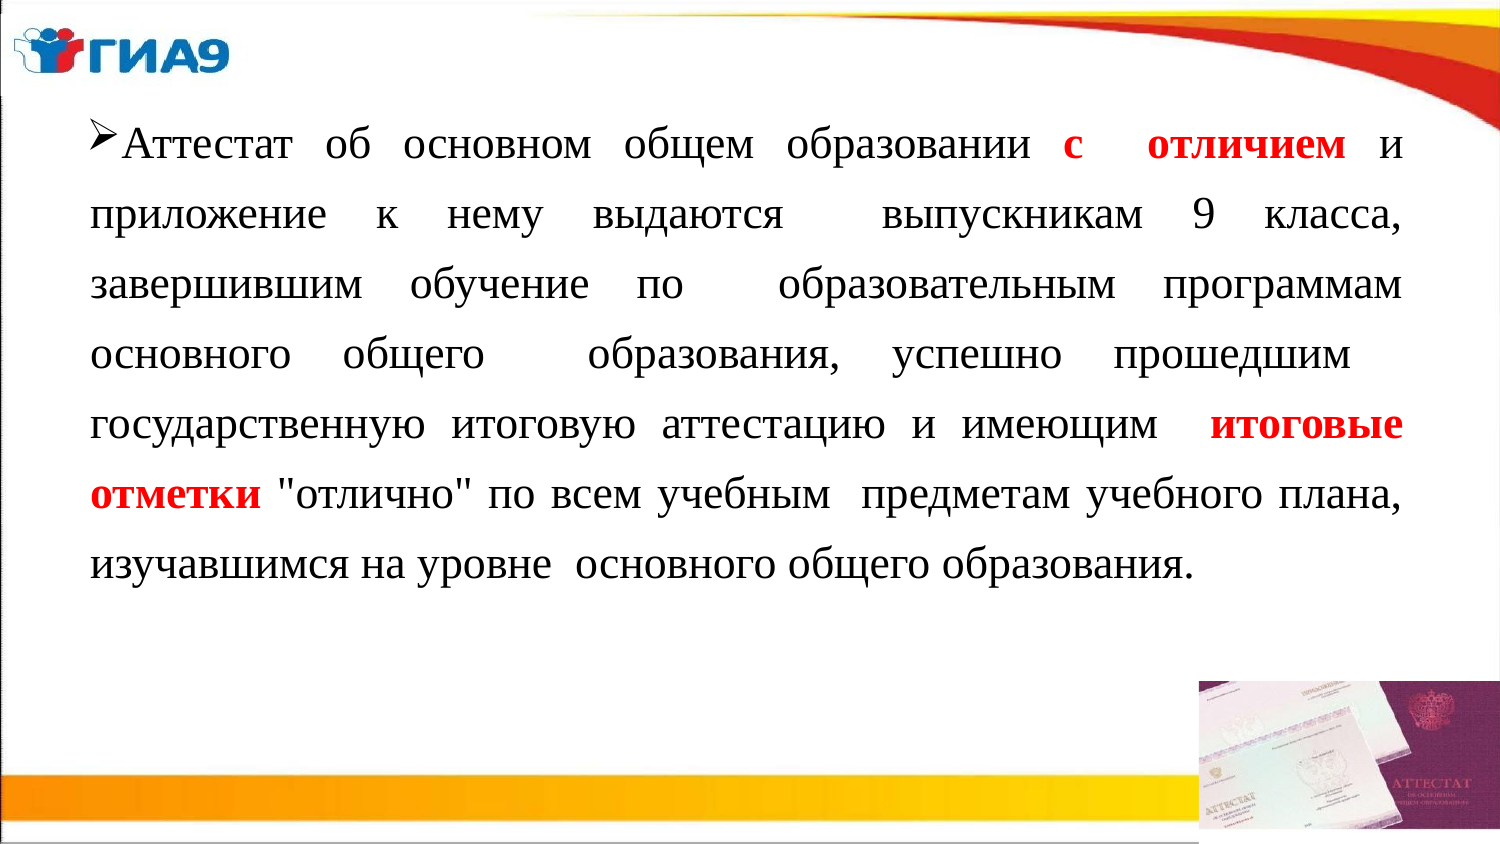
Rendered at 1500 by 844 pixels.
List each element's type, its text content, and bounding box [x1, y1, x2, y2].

text_box [0, 14, 251, 96]
picture [0, 0, 1500, 844]
text_box [1198, 681, 1500, 844]
text_box Аттестат об основном общем образовании с отличием и приложение к нему выдаются выпускникам 9 класса, завершившим обучение по образовательным программам основного общего образования, успешно прошедшим государственную итоговую аттестацию и имеющим итоговые отметки "отлично" по всем учебным предметам учебного плана, изучавшимся на уровне основного общего образования. [86, 95, 1404, 588]
